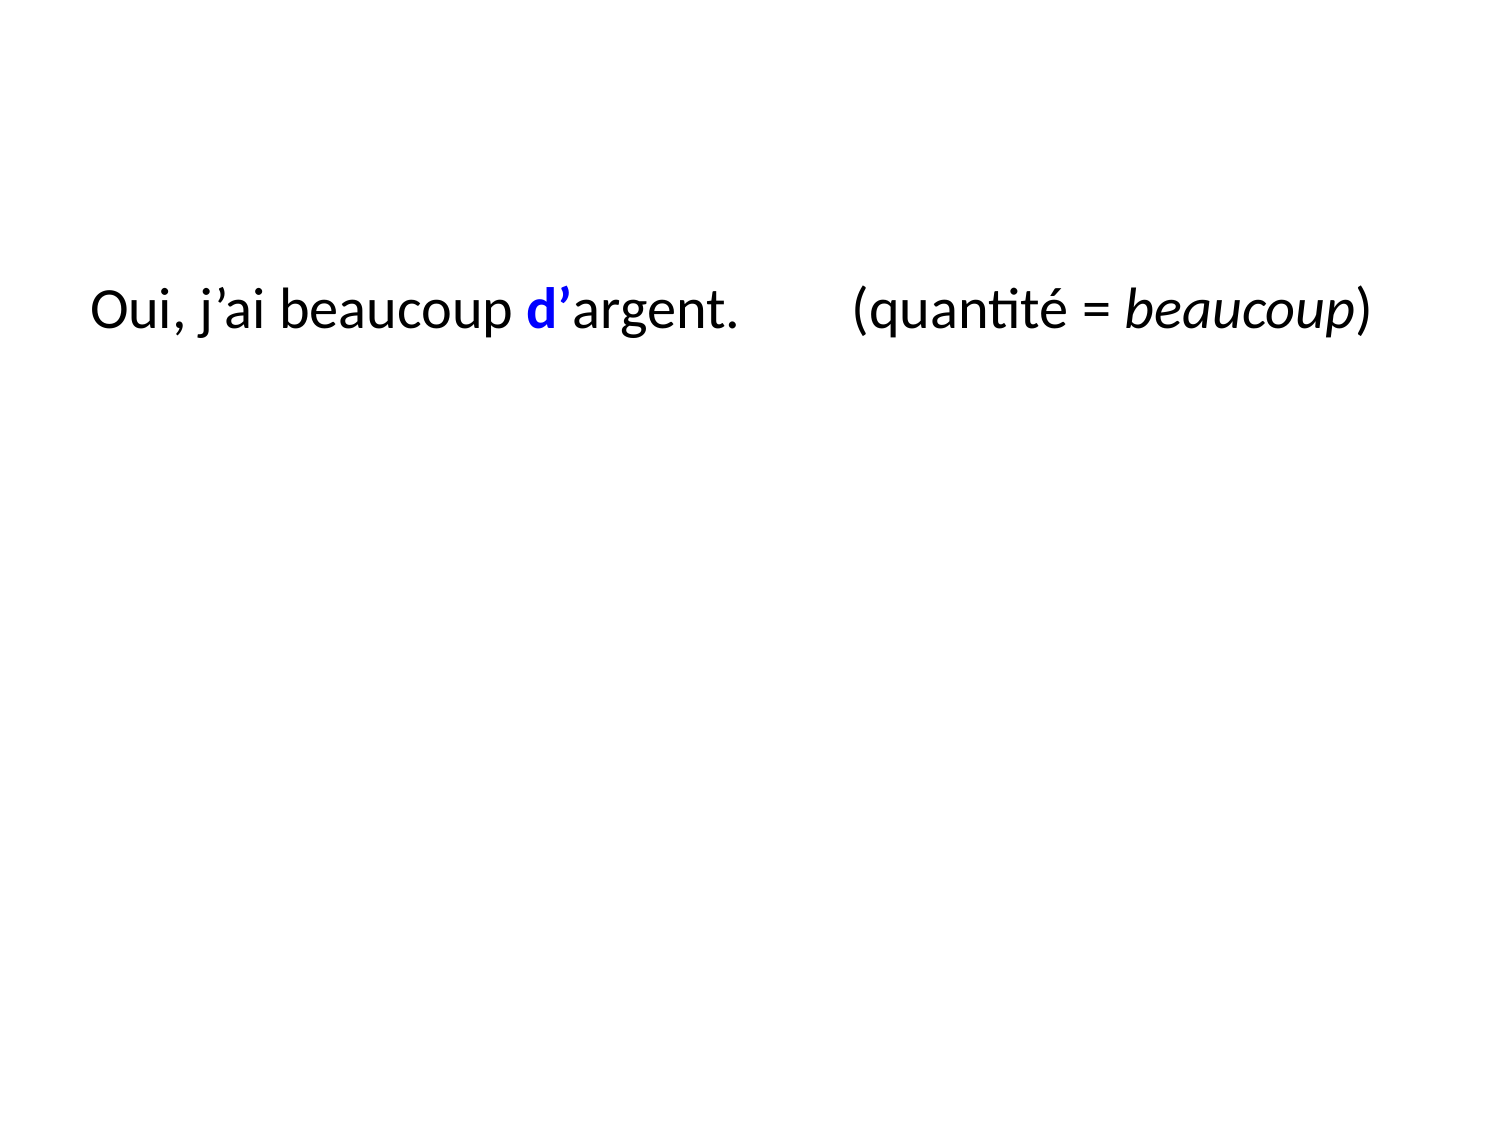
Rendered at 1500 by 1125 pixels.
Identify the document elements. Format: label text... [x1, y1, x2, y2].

text_box (quantité = beaucoup) [836, 262, 1425, 374]
list Oui, j’ai beaucoup d’argent. [75, 263, 850, 375]
